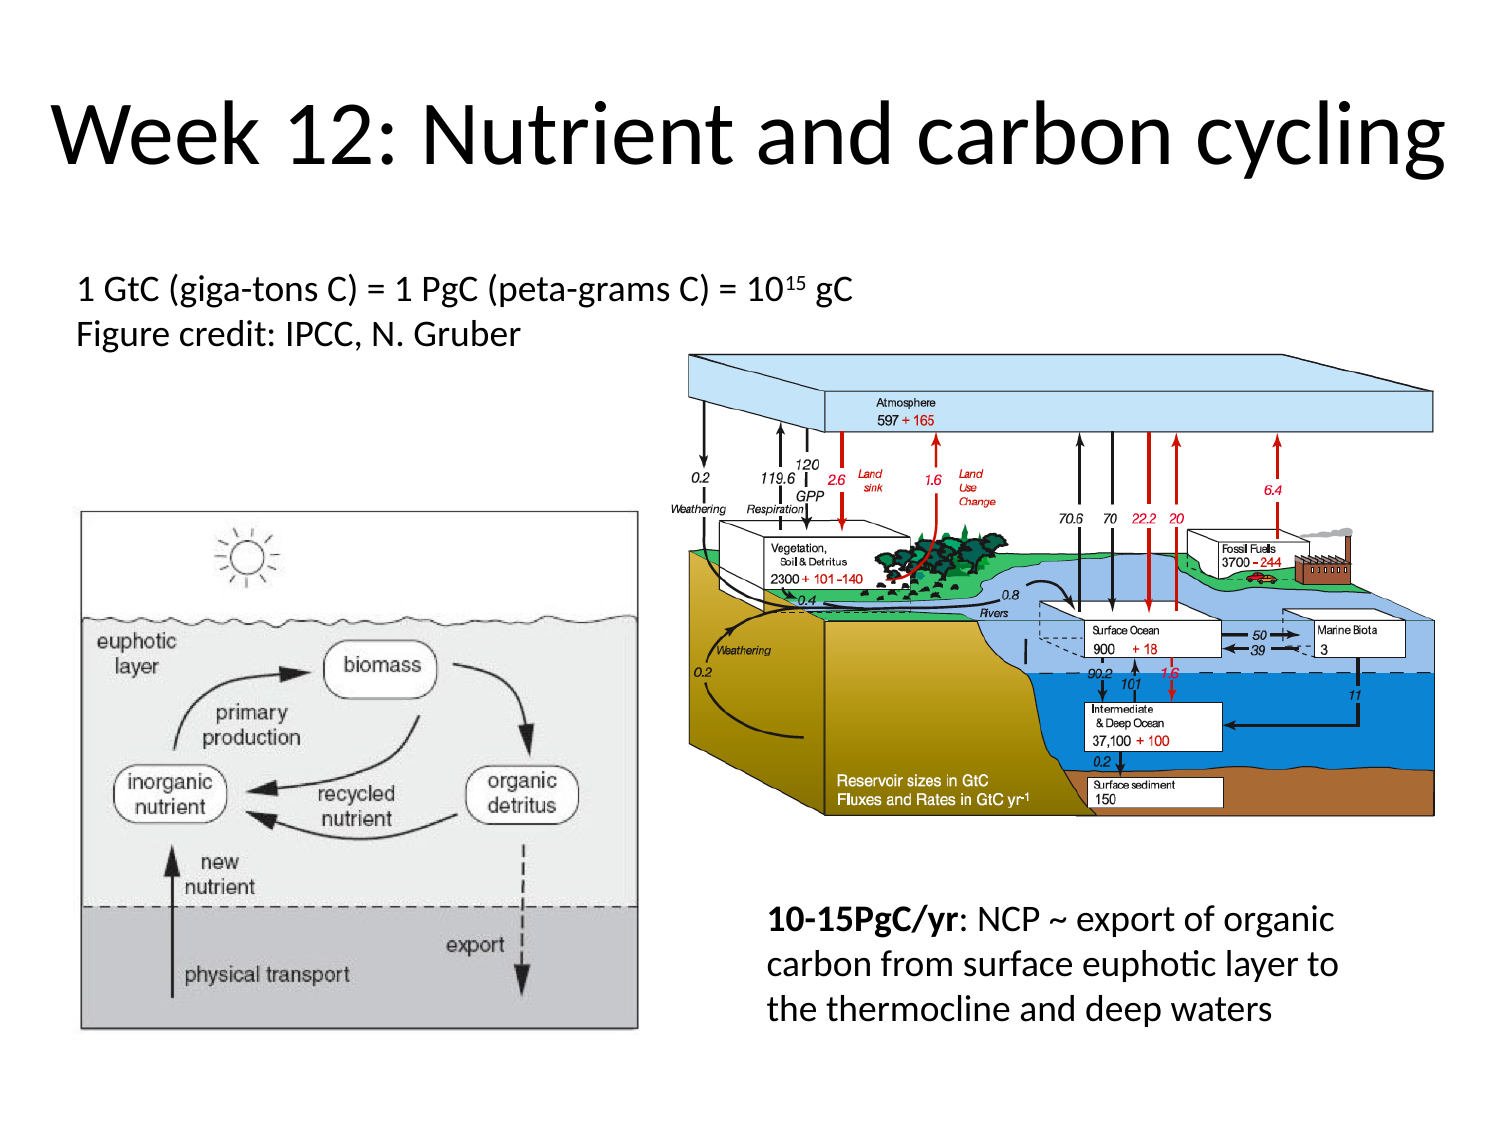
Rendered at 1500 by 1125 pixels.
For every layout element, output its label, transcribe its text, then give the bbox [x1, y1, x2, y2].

title Week 12: Nutrient and carbon cycling [0, 34, 1500, 222]
picture [60, 497, 650, 1045]
picture [669, 334, 1448, 826]
text_box 1 GtC (giga-tons C) = 1 PgC (peta-grams C) = 1015 gC Figure credit: IPCC, N. Gruber [61, 256, 1392, 362]
text_box 10-15PgC/yr: NCP ~ export of organic carbon from surface euphotic layer to the thermocline and deep waters [751, 886, 1413, 1037]
